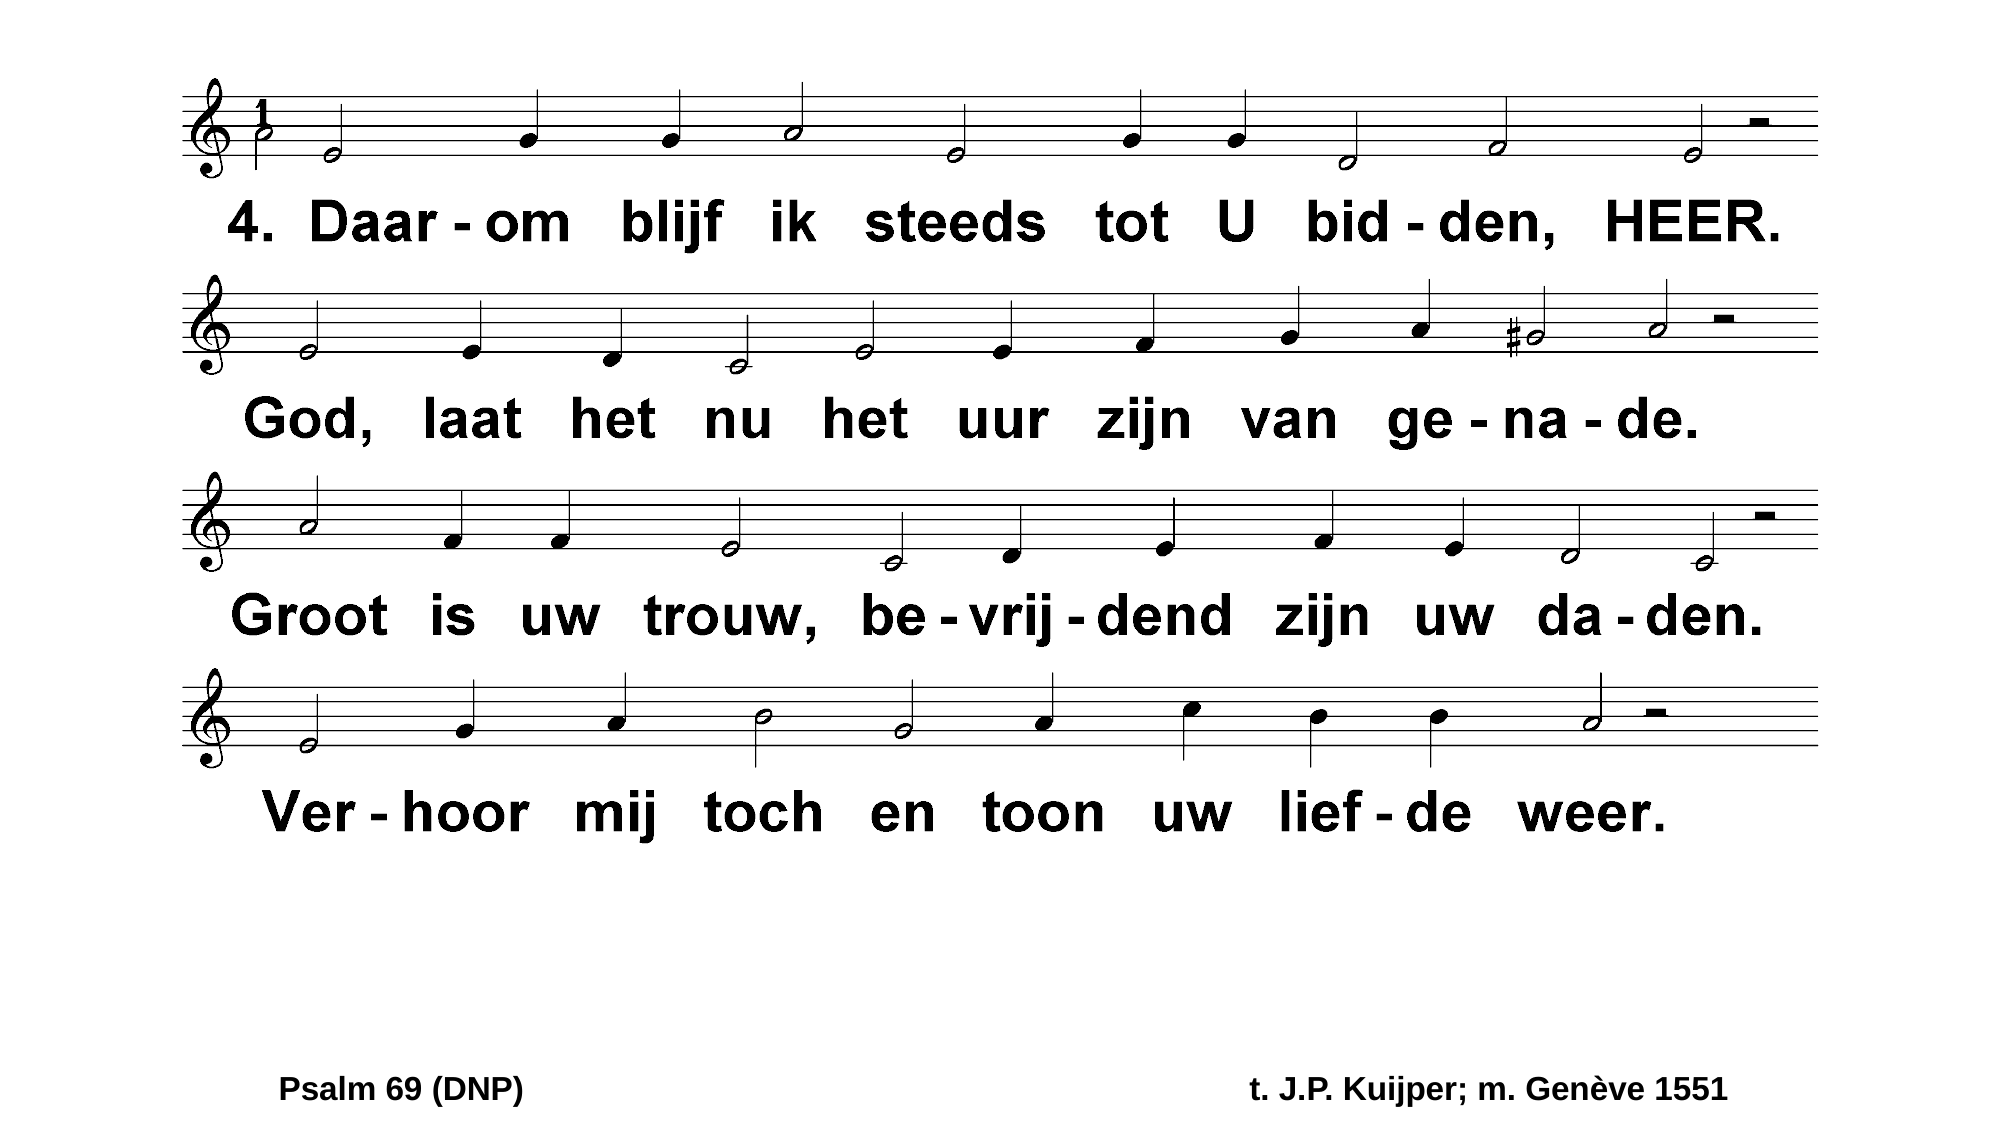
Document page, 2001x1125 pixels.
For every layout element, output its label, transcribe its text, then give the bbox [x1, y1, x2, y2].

text_box Psalm 69 (DNP) t. J.P. Kuijper; m. Genève 1551 [263, 1059, 1745, 1115]
picture [166, 62, 1834, 859]
